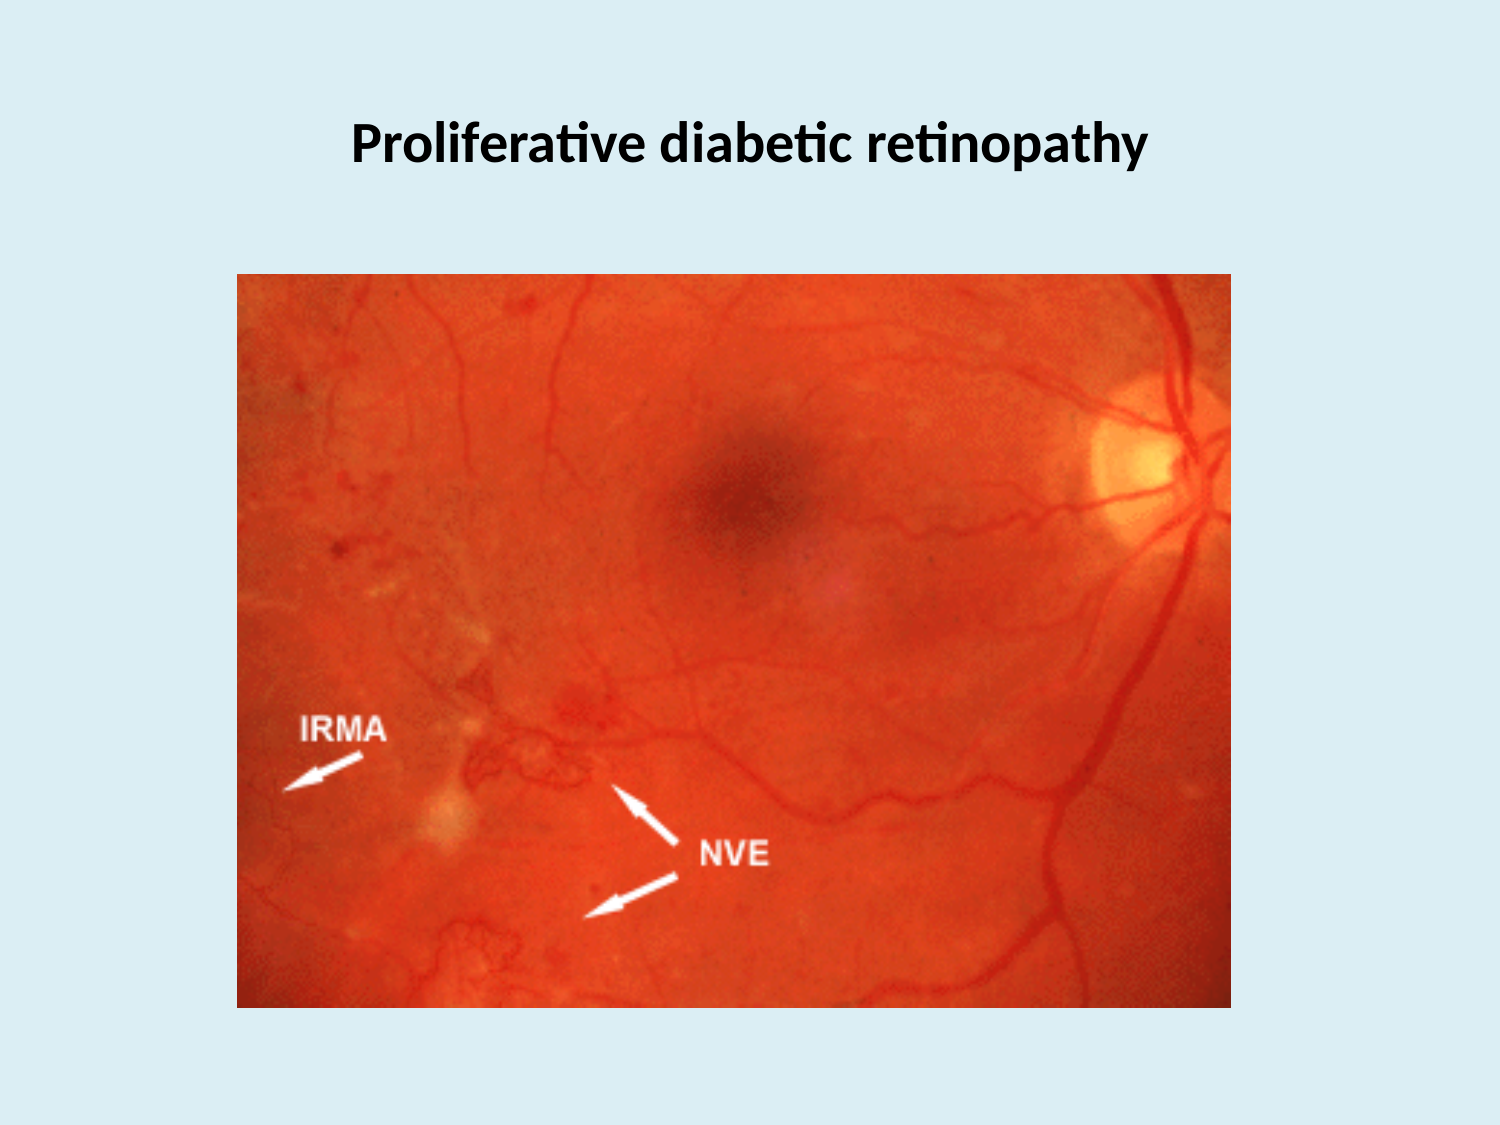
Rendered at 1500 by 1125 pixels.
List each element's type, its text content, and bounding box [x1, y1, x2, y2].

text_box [237, 274, 1231, 1009]
title Proliferative diabetic retinopathy [75, 45, 1425, 233]
